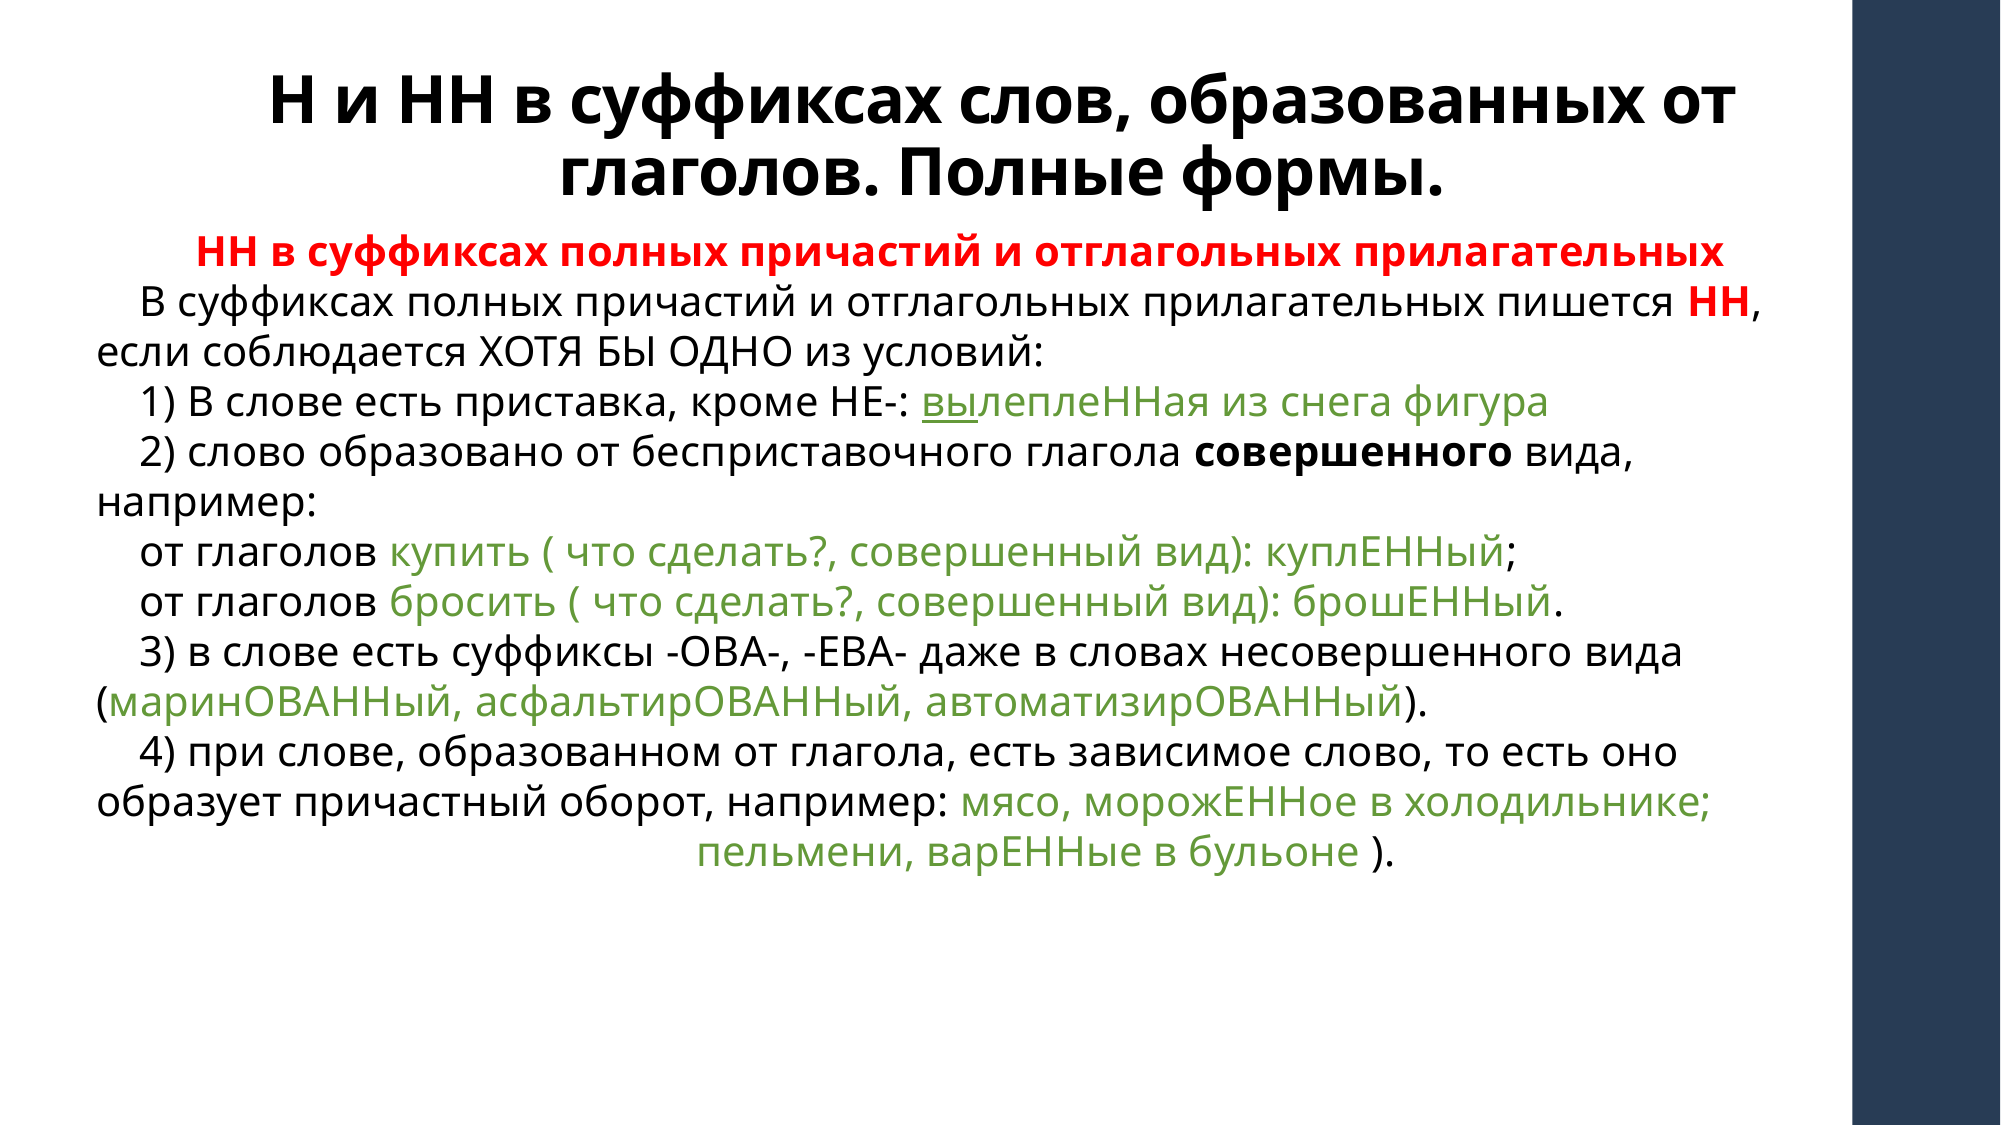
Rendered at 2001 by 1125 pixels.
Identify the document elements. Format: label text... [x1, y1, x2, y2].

list НН в суффиксах полных причастий и отглагольных прилагательных В суффиксах полных причастий и отглагольных прилагательных пишется НН, если соблюдается ХОТЯ БЫ ОДНО из условий: 1) В слове есть приставка, кроме НЕ-: вылеплеННая из снега фигура 2) слово образовано от бесприставочного глагола совершенного вида, например: от глаголов купить ( что сделать?, совершенный вид): куплЕННый; от глаголов бросить ( что сделать?, совершенный вид): брошЕННый. 3) в слове есть суффиксы -ОВА-, -ЕВА- даже в словах несовершенного вида (маринОВАННый, асфальтирОВАННый, автоматизирОВАННый). 4) при слове, образованном от глагола, есть зависимое слово, то есть оно образует причастный оборот, например: мясо, морожЕННое в холодильнике; пельмени, варЕННые в бульоне ). [81, 217, 1841, 1020]
title Н и НН в суффиксах слов, образованных от глаголов. Полные формы. [206, 60, 1797, 217]
